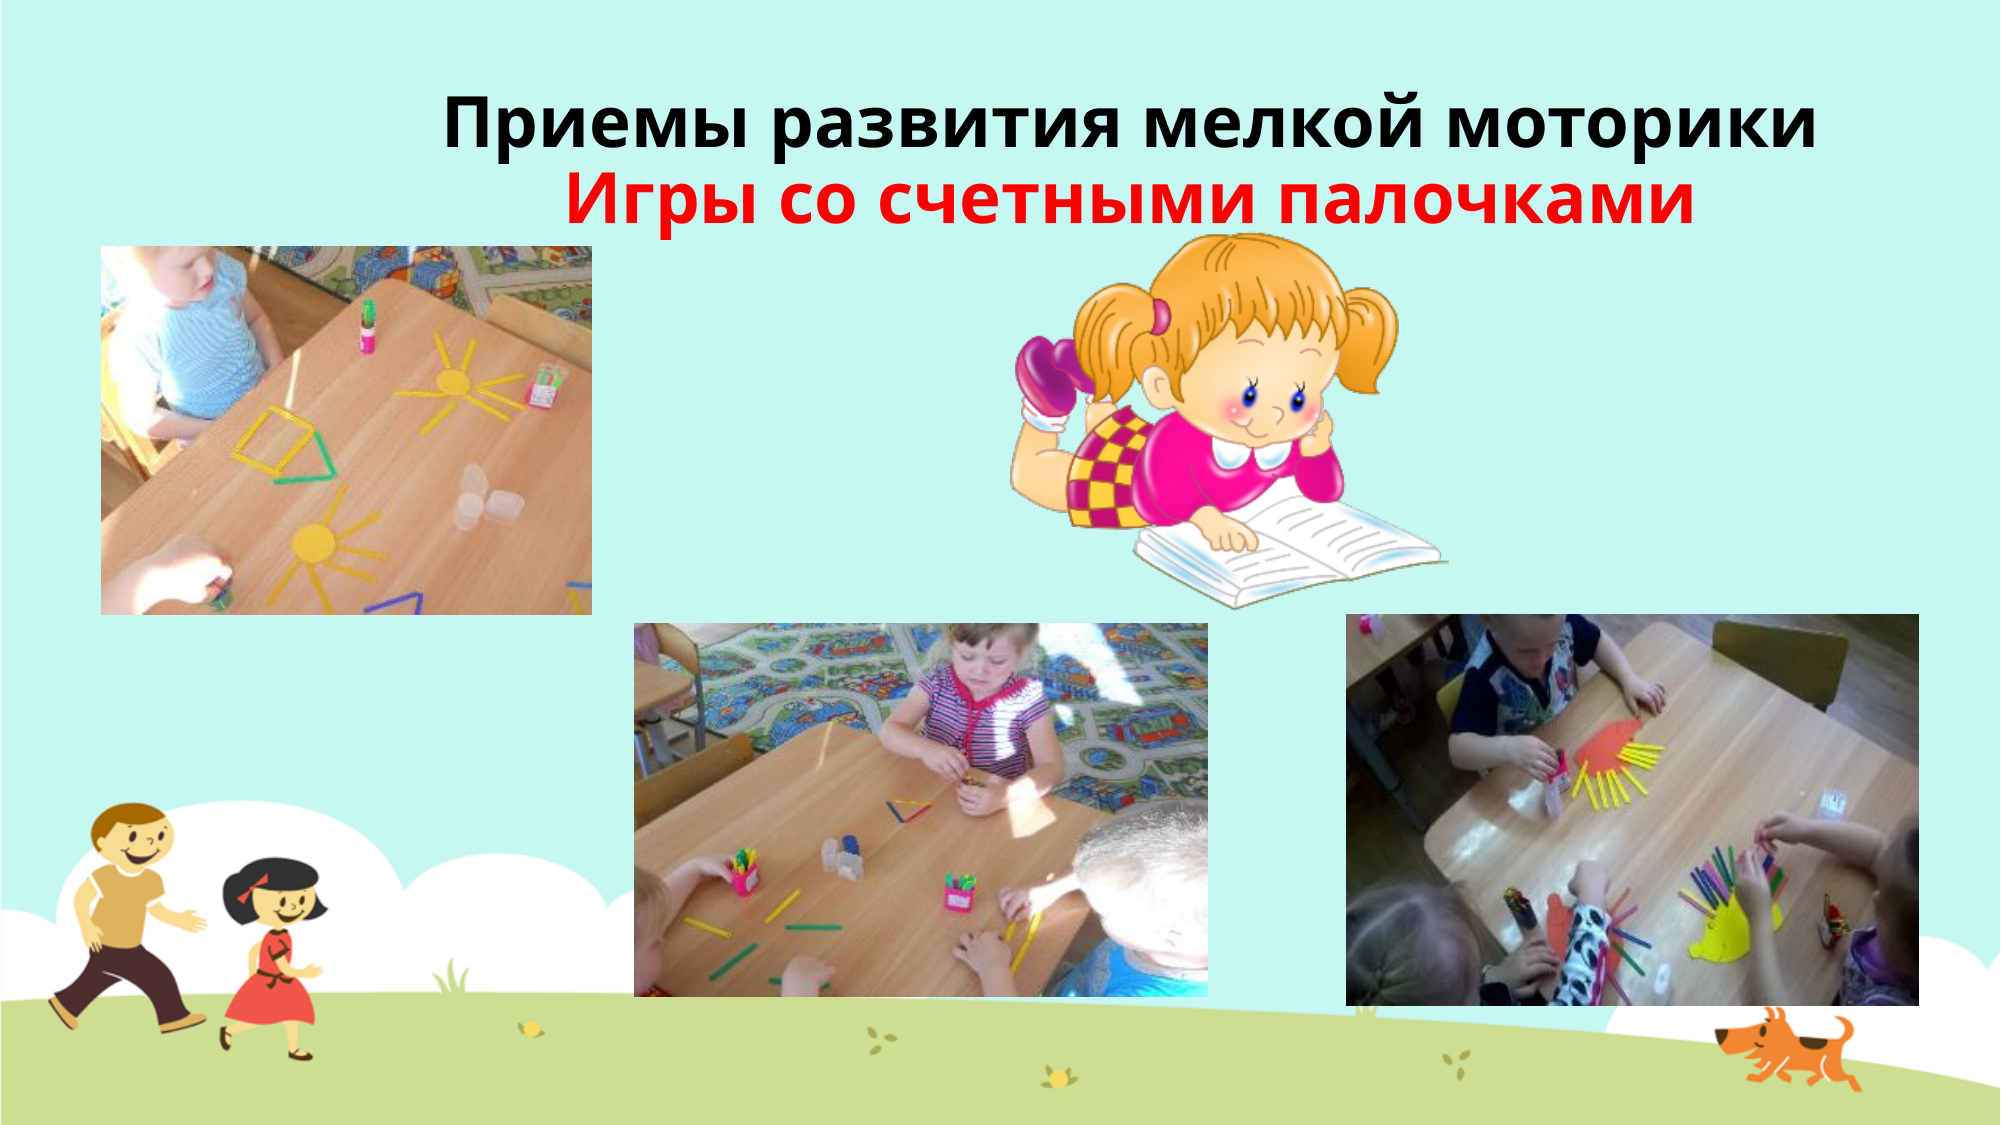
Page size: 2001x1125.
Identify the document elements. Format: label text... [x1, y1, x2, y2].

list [634, 623, 1208, 998]
title Приемы развития мелкой моторики Игры со счетными палочками [362, 50, 1900, 247]
picture [0, 0, 2001, 1125]
